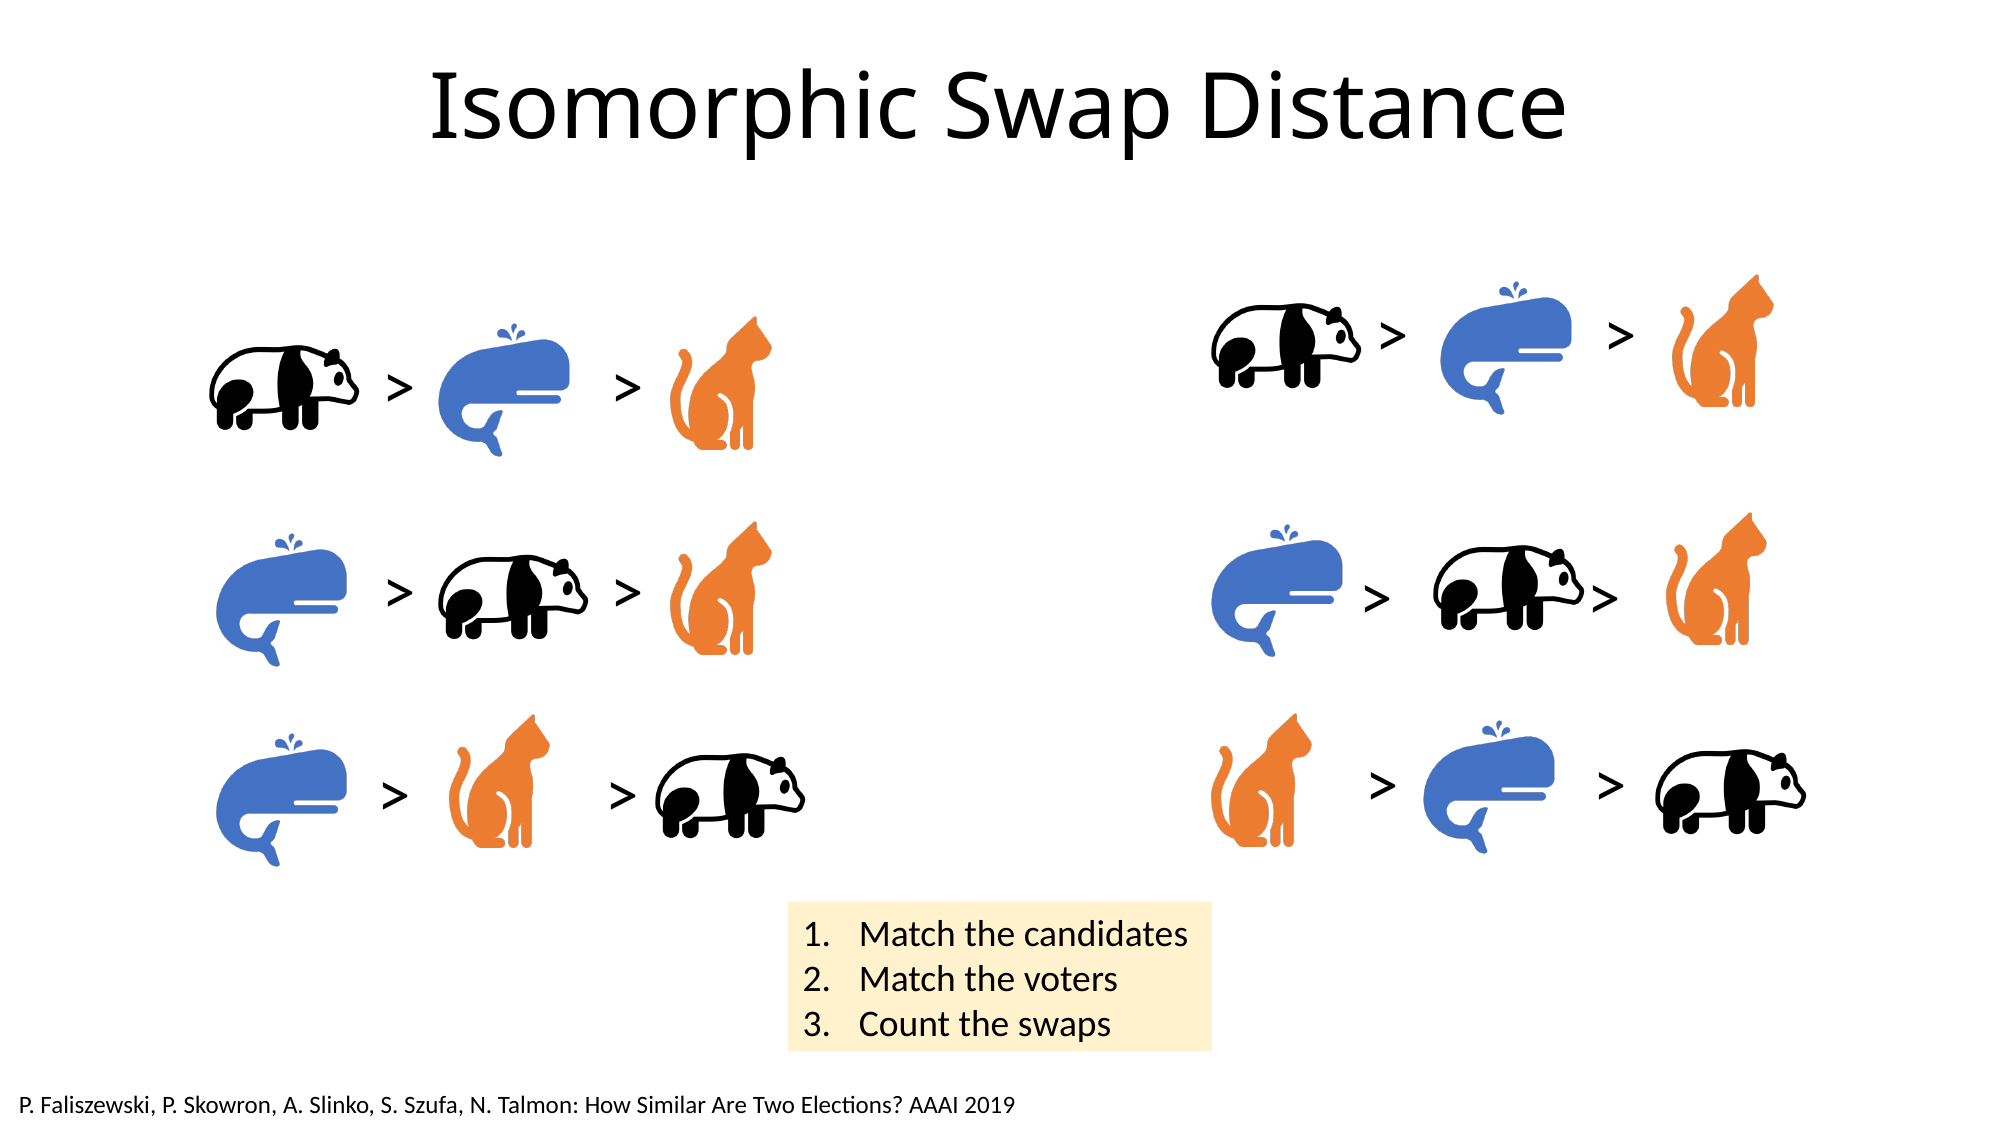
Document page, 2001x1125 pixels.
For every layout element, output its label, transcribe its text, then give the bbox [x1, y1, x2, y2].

picture [202, 519, 361, 678]
text_box > > [580, 743, 651, 839]
picture [425, 309, 584, 468]
text_box > > [592, 540, 642, 636]
picture [1183, 701, 1341, 860]
picture [642, 304, 801, 463]
picture [1651, 714, 1810, 873]
text_box Match the candidates Match the voters Count the swaps [787, 901, 1212, 1052]
text_box P. Faliszewski, P. Skowron, A. Slinko, S. Szufa, N. Talmon: How Similar Are Two Elections? AAAI 2019 [4, 1081, 1580, 1125]
text_box > > [367, 540, 434, 636]
text_box > > [363, 743, 421, 839]
title Isomorphic Swap Distance [137, 29, 1863, 188]
text_box > > [584, 335, 642, 431]
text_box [1206, 262, 1803, 427]
text_box > > [367, 335, 425, 431]
picture [642, 509, 801, 668]
text_box > > [1569, 733, 1642, 828]
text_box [1198, 500, 1797, 669]
picture [202, 719, 361, 878]
text_box > > [1350, 733, 1410, 828]
picture [651, 718, 809, 877]
picture [421, 702, 580, 861]
picture [434, 520, 592, 678]
picture [205, 310, 363, 469]
picture [1410, 706, 1569, 865]
